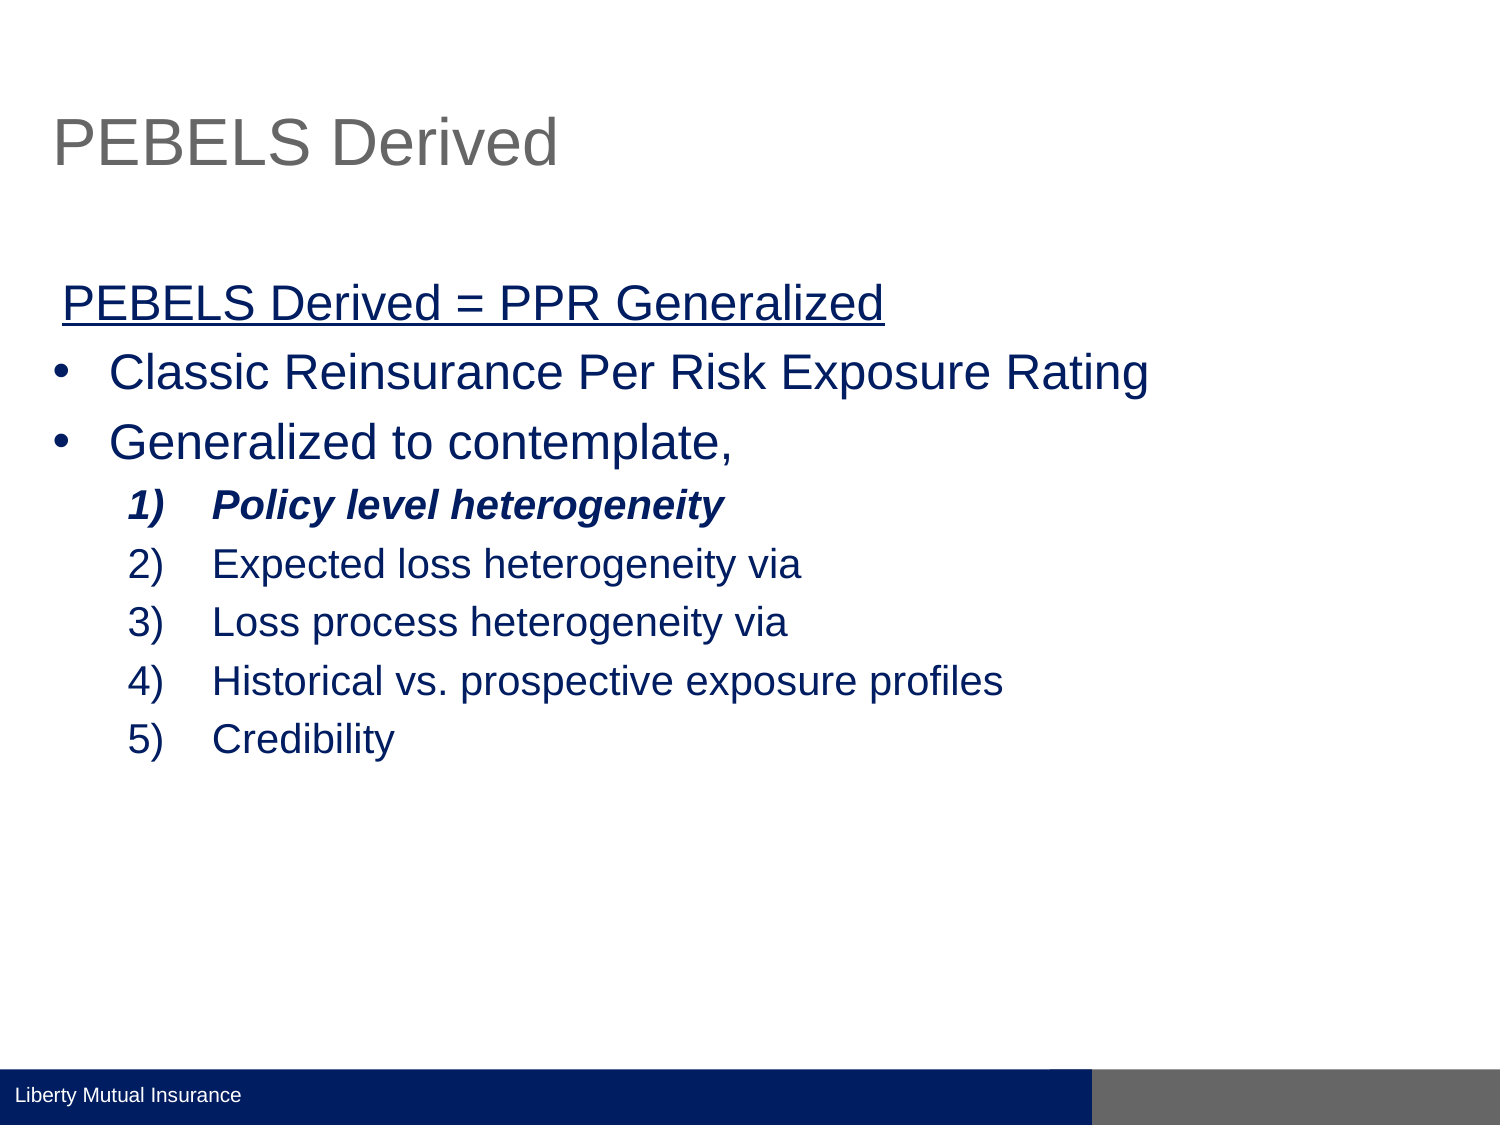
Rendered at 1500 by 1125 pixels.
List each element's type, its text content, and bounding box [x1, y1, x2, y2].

title PEBELS Derived [37, 45, 1463, 233]
